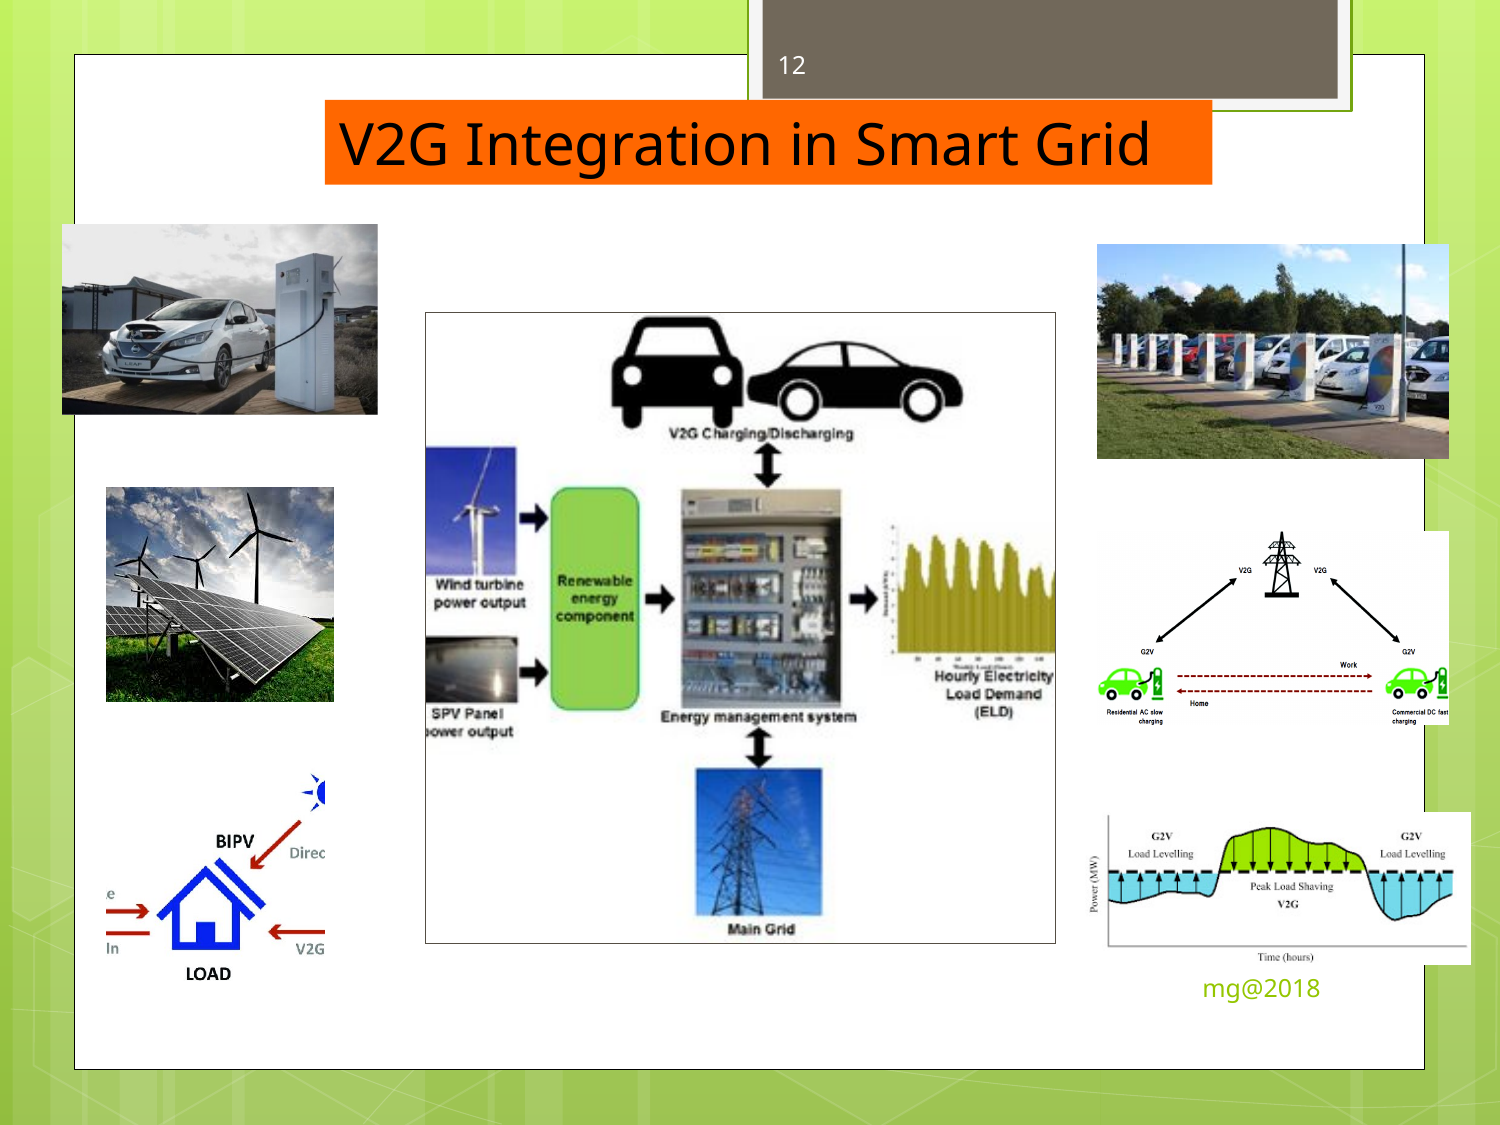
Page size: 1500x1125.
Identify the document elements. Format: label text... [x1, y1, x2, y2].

slide_number 12 [762, 36, 982, 97]
picture [106, 762, 326, 982]
footer mg@2018 [761, 960, 1336, 1020]
picture [106, 487, 334, 703]
picture [62, 224, 378, 415]
picture [1085, 812, 1471, 965]
picture [1097, 244, 1449, 459]
picture [1097, 531, 1449, 725]
picture [424, 312, 1057, 944]
text_box V2G Integration in Smart Grid [324, 99, 1213, 185]
